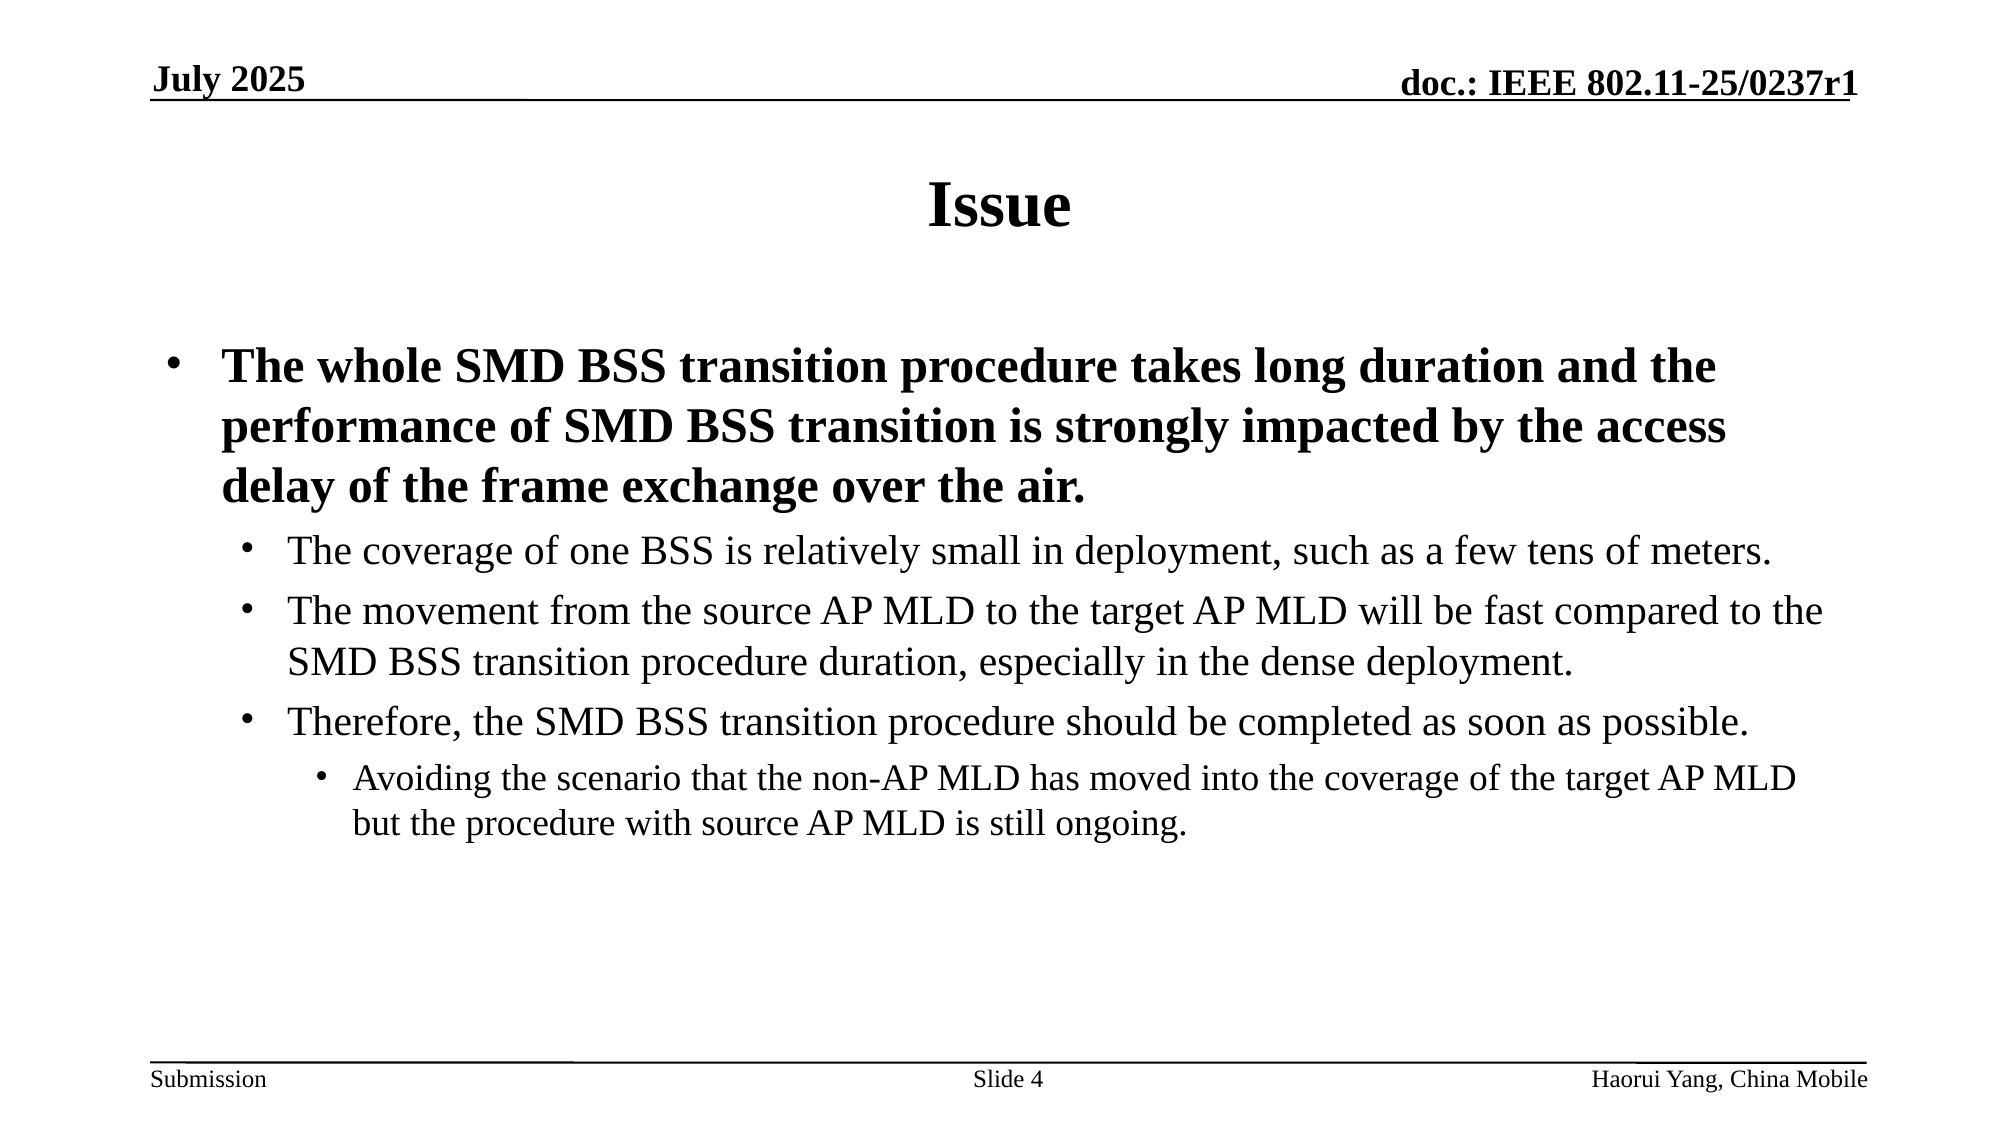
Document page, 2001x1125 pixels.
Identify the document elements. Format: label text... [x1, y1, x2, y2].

slide_number Slide [950, 1061, 1067, 1123]
footer Haorui Yang, China Mobile [1171, 1061, 1869, 1093]
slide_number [152, 54, 563, 100]
title Issue [149, 112, 1850, 288]
list The whole SMD BSS transition procedure takes long duration and the performance of SMD BSS transition is strongly impacted by the access delay of the frame exchange over the air. The coverage of one BSS is relatively small in deployment, such as a few tens of meters. The movement from the source AP MLD to the target AP MLD will be fast compared to the SMD BSS transition procedure duration, especially in the dense deployment. Therefore, the SMD BSS transition procedure should be completed as soon as possible. Avoiding the scenario that the non-AP MLD has moved into the coverage of the target AP MLD but the procedure with source AP MLD is still ongoing. [149, 324, 1850, 1000]
